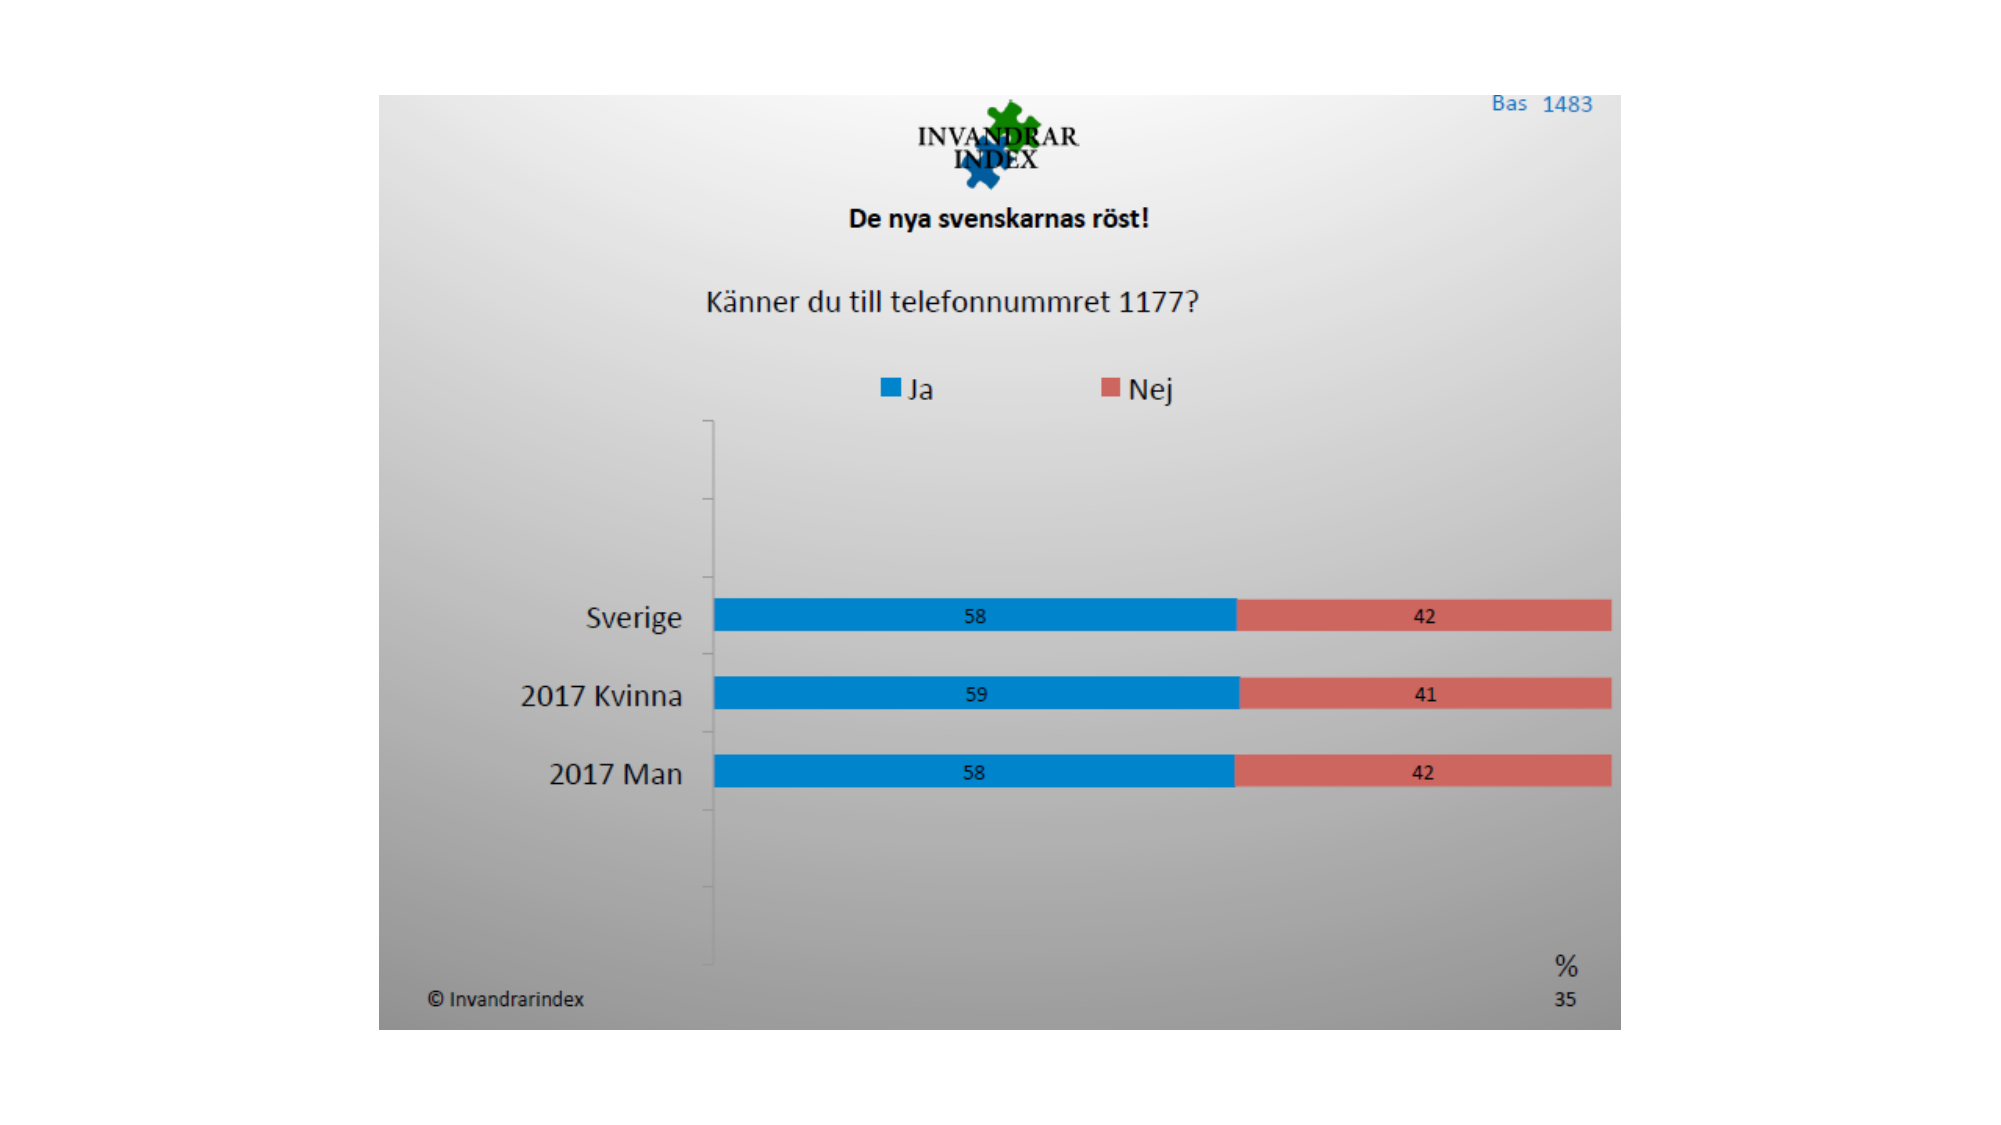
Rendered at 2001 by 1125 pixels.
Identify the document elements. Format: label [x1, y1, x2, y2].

picture [379, 95, 1621, 1030]
